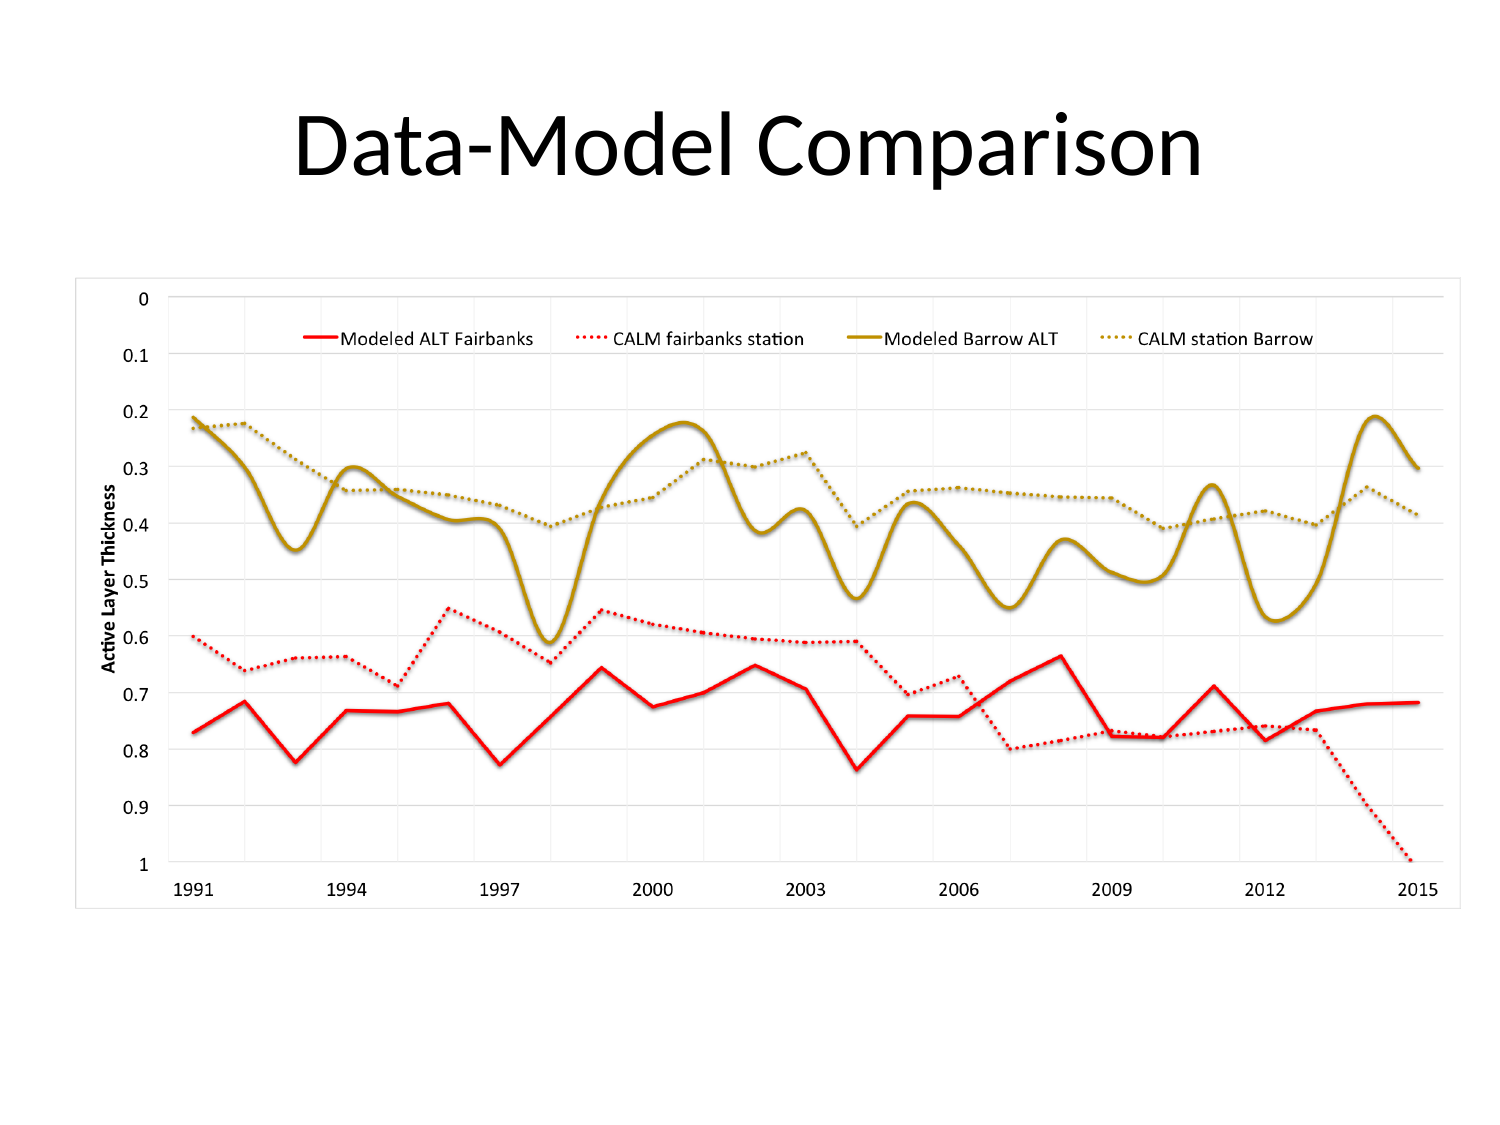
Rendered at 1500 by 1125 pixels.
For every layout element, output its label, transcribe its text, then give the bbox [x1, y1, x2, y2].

picture [74, 276, 1462, 910]
title Data-Model Comparison [75, 45, 1425, 233]
